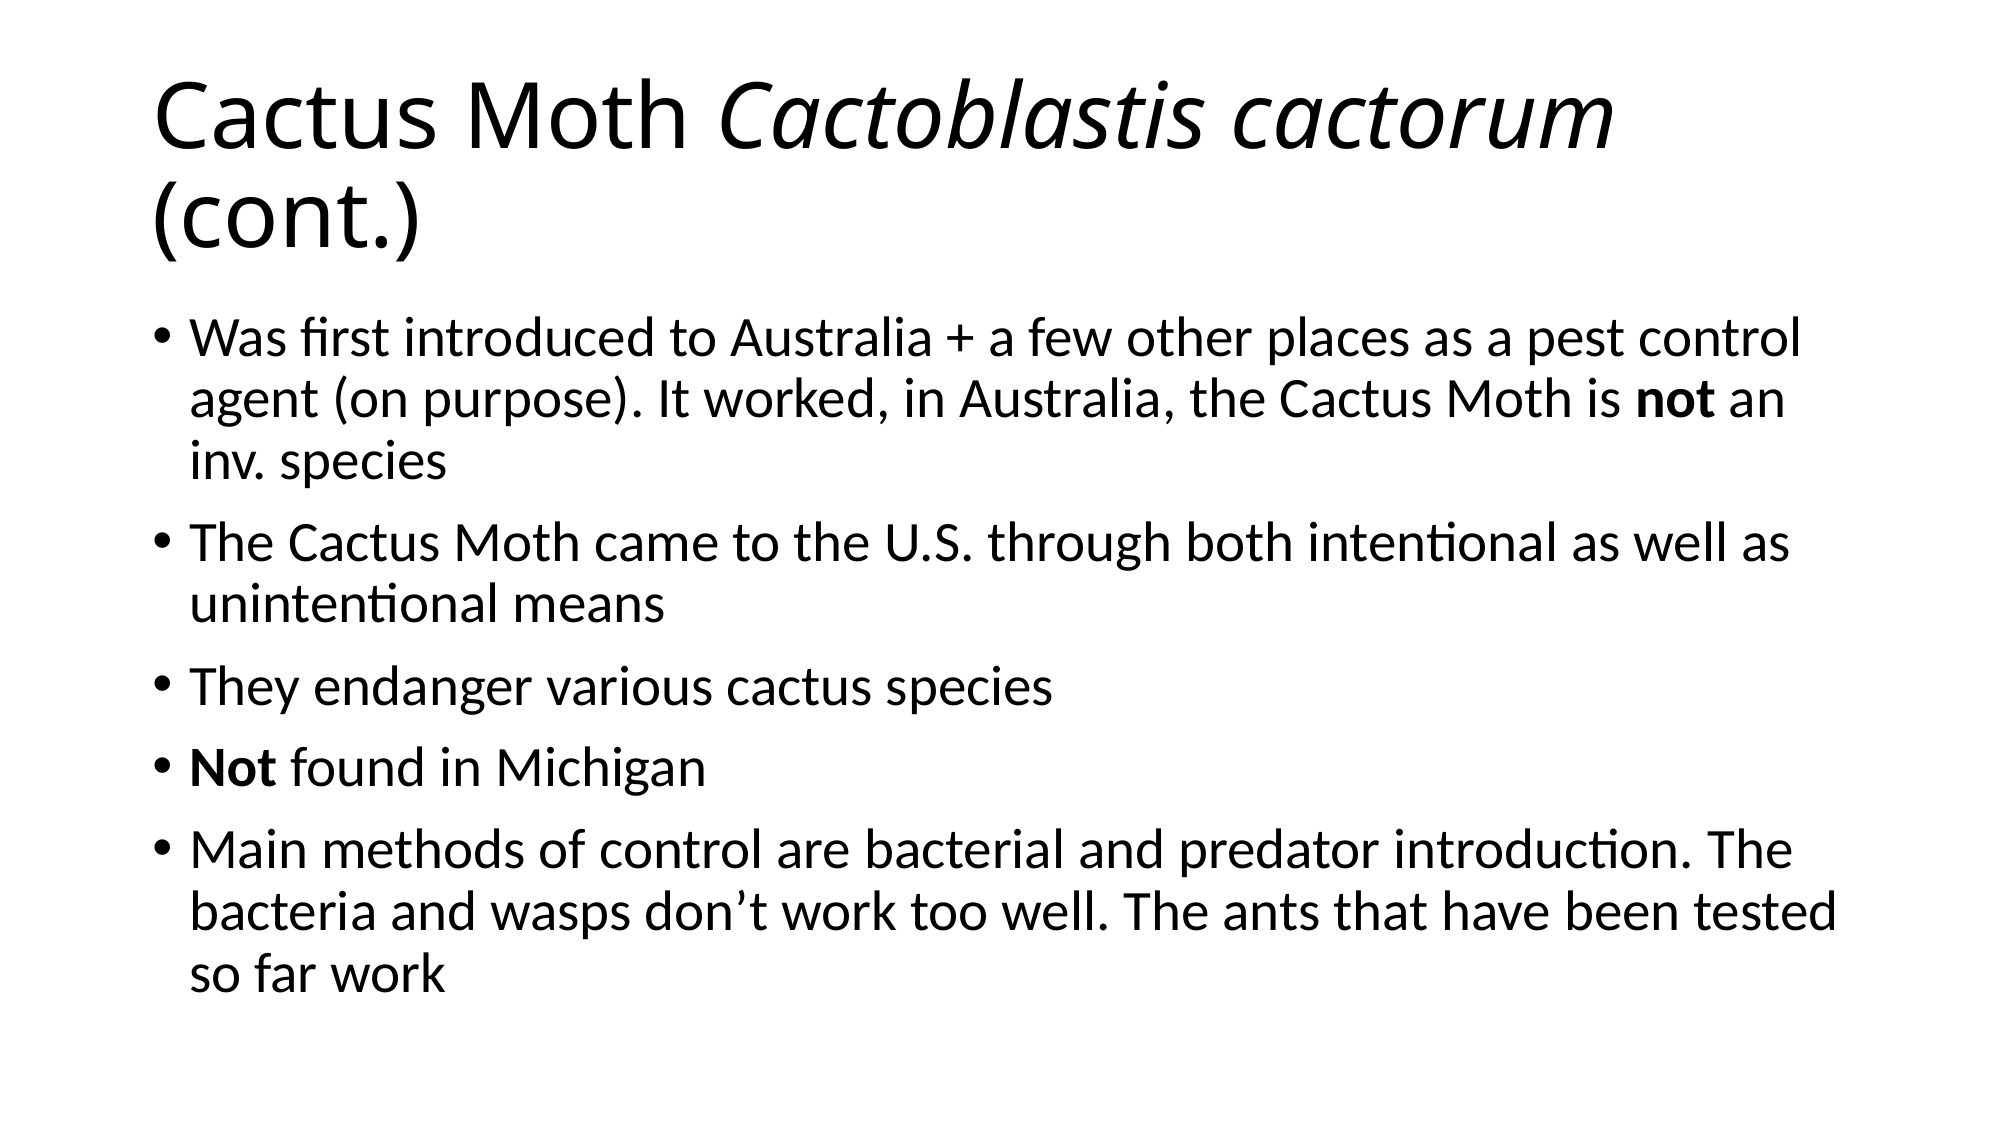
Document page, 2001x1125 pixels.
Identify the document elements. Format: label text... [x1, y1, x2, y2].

list Was first introduced to Australia + a few other places as a pest control agent (on purpose). It worked, in Australia, the Cactus Moth is not an inv. species The Cactus Moth came to the U.S. through both intentional as well as unintentional means They endanger various cactus species Not found in Michigan Main methods of control are bacterial and predator introduction. The bacteria and wasps don’t work too well. The ants that have been tested so far work [137, 299, 1863, 1014]
title Cactus Moth Cactoblastis cactorum (cont.) [137, 59, 1863, 278]
